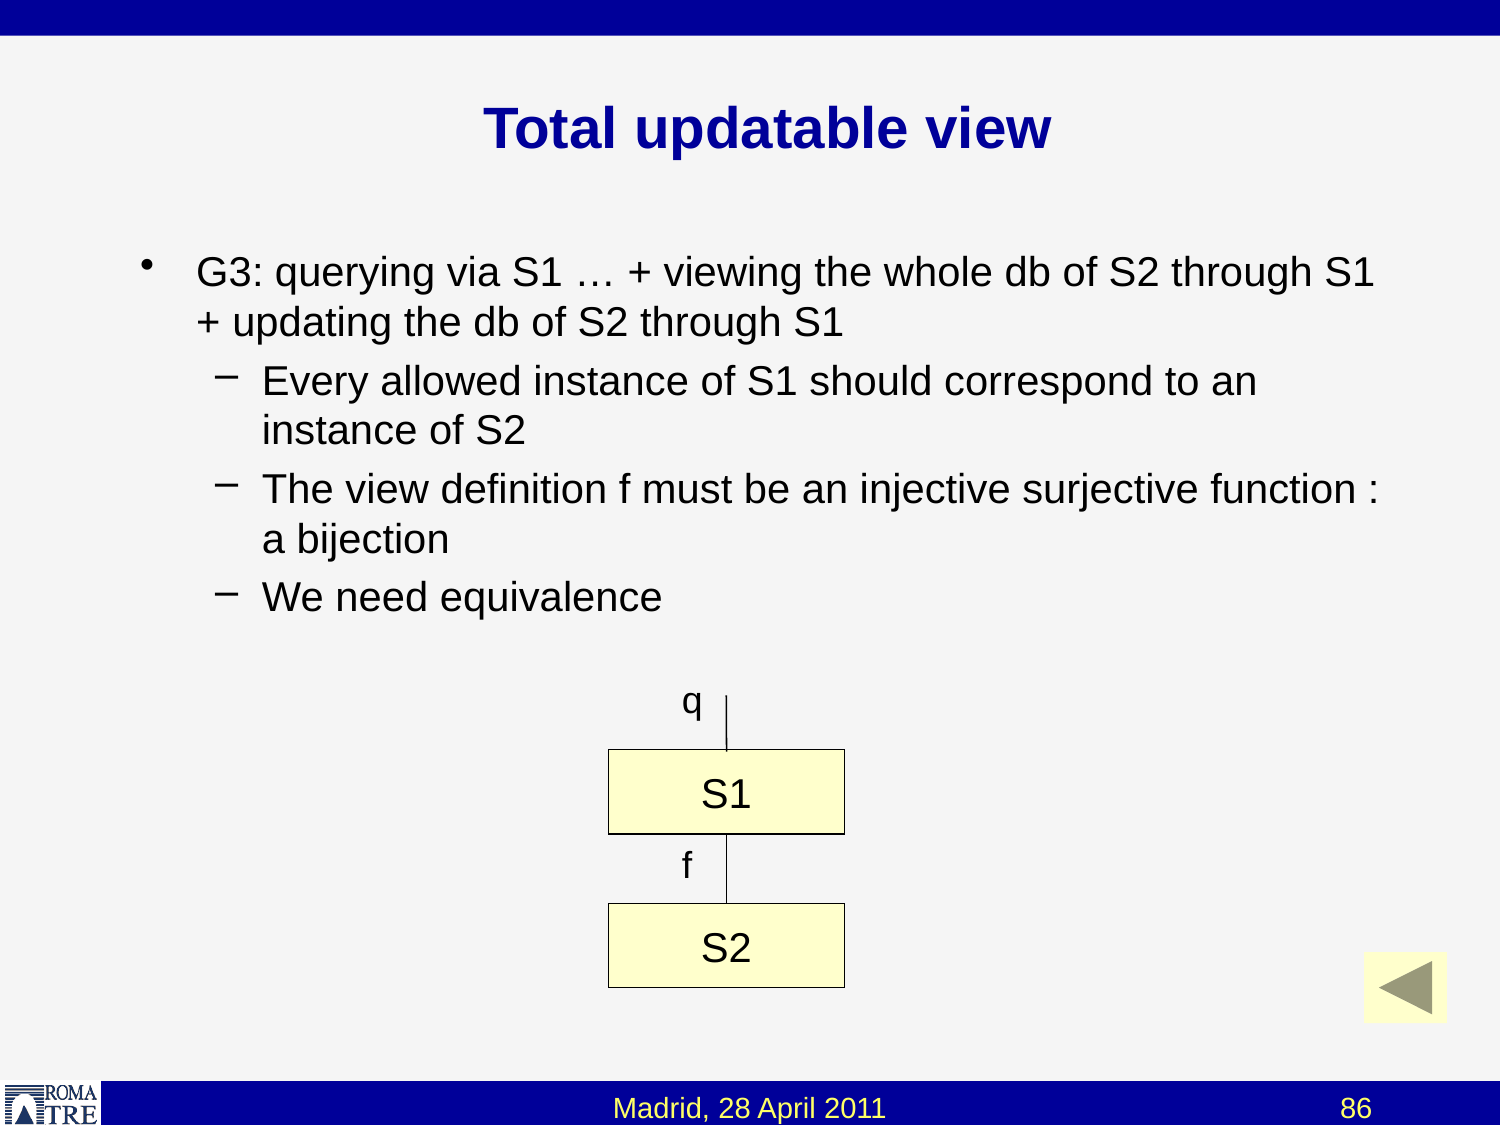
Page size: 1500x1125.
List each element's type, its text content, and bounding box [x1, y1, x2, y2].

text_box S2 [608, 903, 845, 988]
text_box q [667, 668, 715, 729]
text_box [1364, 952, 1447, 1024]
footer Madrid, 28 April 2011 [324, 1082, 1176, 1125]
picture [0, 1080, 101, 1125]
text_box f [667, 834, 715, 894]
slide_number 86 [1186, 1082, 1388, 1125]
text_box S1 [608, 749, 845, 835]
title Total updatable view [64, 37, 1471, 213]
list G3: querying via S1 … + viewing the whole db of S2 through S1 + updating the db of S2 through S1 Every allowed instance of S1 should correspond to an instance of S2 The view definition f must be an injective surjective function : a bijection We need equivalence [124, 237, 1401, 976]
